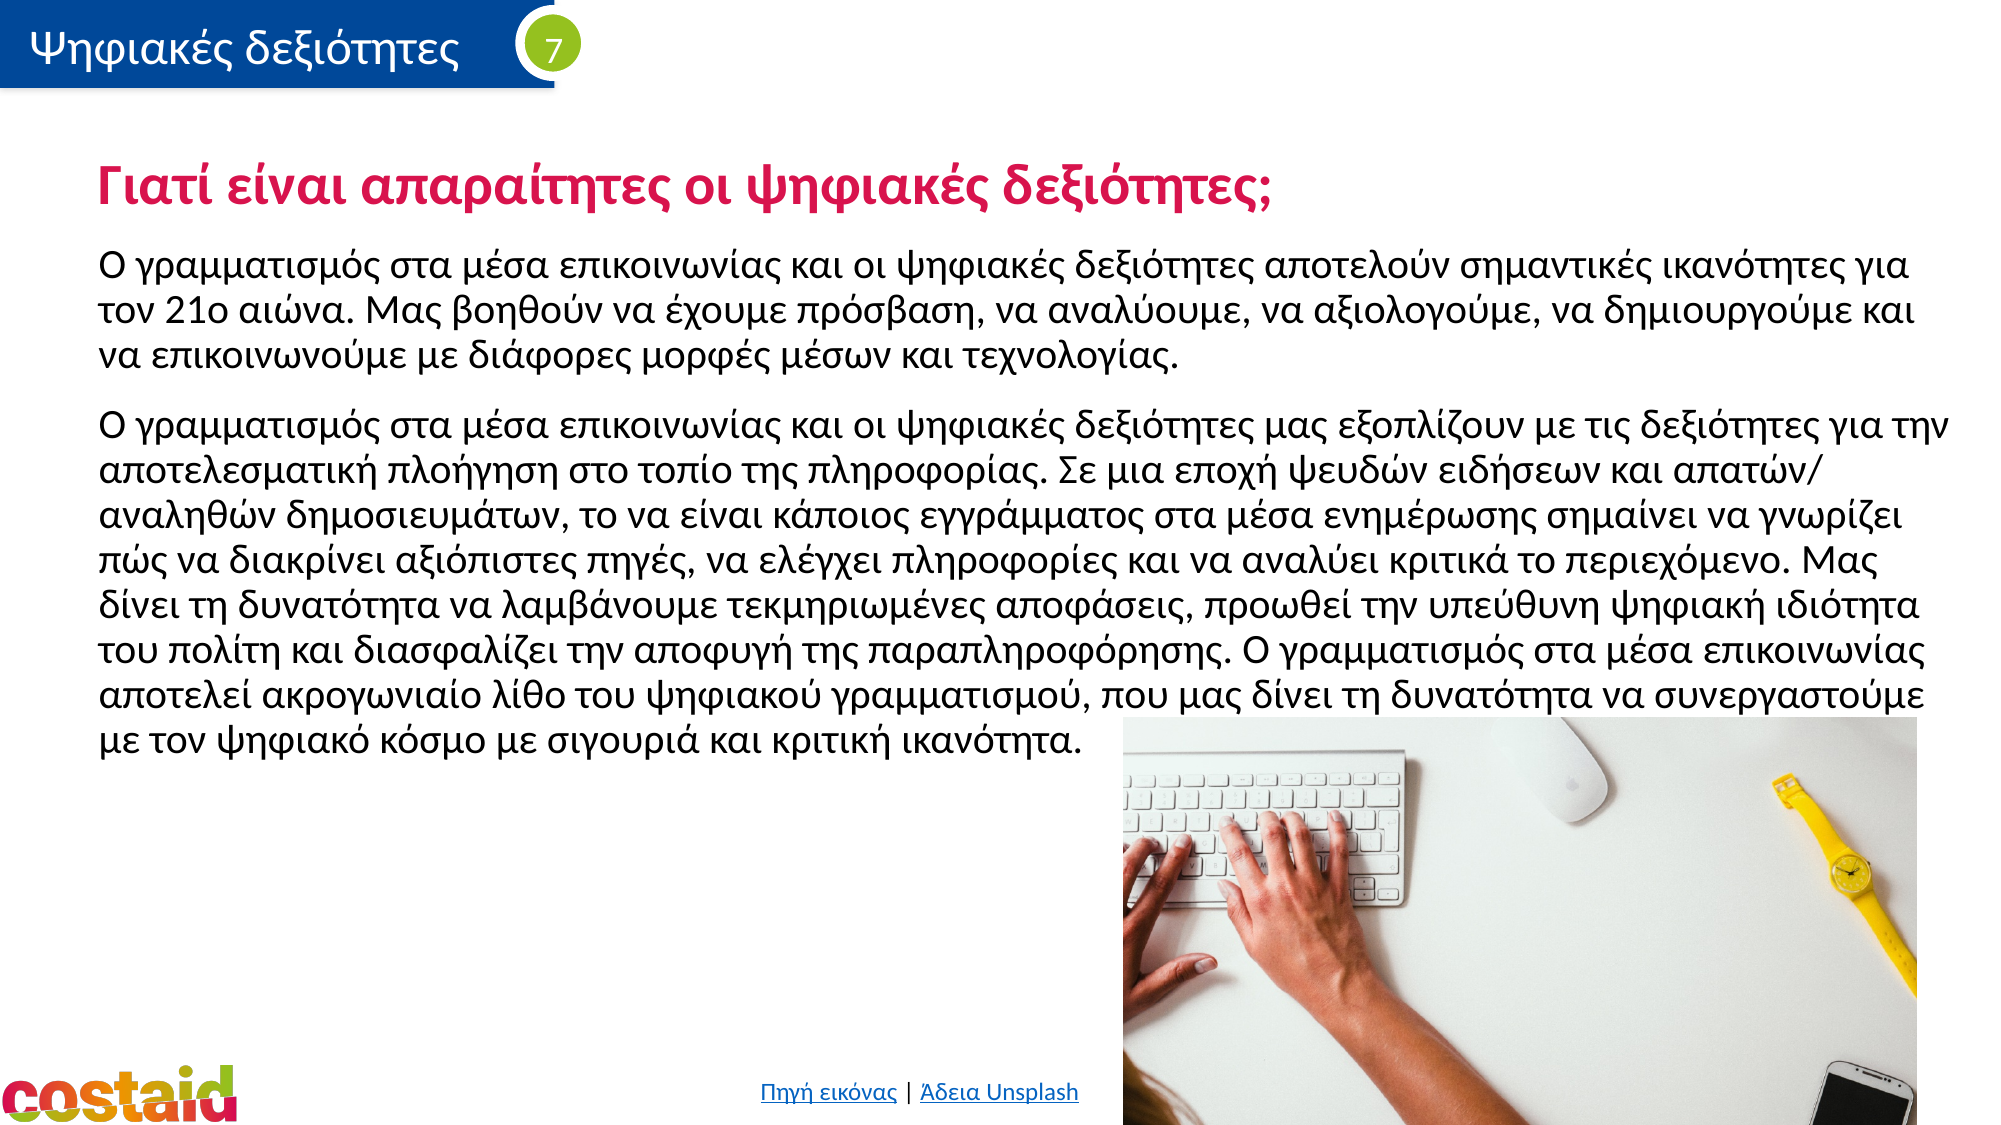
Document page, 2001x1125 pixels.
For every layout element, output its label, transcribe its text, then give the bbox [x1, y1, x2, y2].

picture [1123, 717, 1917, 1125]
picture [0, 1065, 267, 1125]
list Γιατί είναι απαραίτητες οι ψηφιακές δεξιότητες; Ο γραμματισμός στα μέσα επικοινωνίας και οι ψηφιακές δεξιότητες αποτελούν σημαντικές ικανότητες για τον 21ο αιώνα. Μας βοηθούν να έχουμε πρόσβαση, να αναλύουμε, να αξιολογούμε, να δημιουργούμε και να επικοινωνούμε με διάφορες μορφές μέσων και τεχνολογίας. Ο γραμματισμός στα μέσα επικοινωνίας και οι ψηφιακές δεξιότητες μας εξοπλίζουν με τις δεξιότητες για την αποτελεσματική πλοήγηση στο τοπίο της πληροφορίας. Σε μια εποχή ψευδών ειδήσεων και απατών/ αναληθών δημοσιευμάτων, το να είναι κάποιος εγγράμματος στα μέσα ενημέρωσης σημαίνει να γνωρίζει πώς να διακρίνει αξιόπιστες πηγές, να ελέγχει πληροφορίες και να αναλύει κριτικά το περιεχόμενο. Μας δίνει τη δυνατότητα να λαμβάνουμε τεκμηριωμένες αποφάσεις, προωθεί την υπεύθυνη ψηφιακή ιδιότητα του πολίτη και διασφαλίζει την αποφυγή της παραπληροφόρησης. Ο γραμματισμός στα μέσα επικοινωνίας αποτελεί ακρογωνιαίο λίθο του ψηφιακού γραμματισμού, που μας δίνει τη δυνατότητα να συνεργαστούμε με τον ψηφιακό κόσμο με σιγουριά και κριτική ικανότητα. [83, 147, 1975, 865]
text_box Πηγή εικόνας | Άδεια Unsplash [658, 1067, 1123, 1113]
